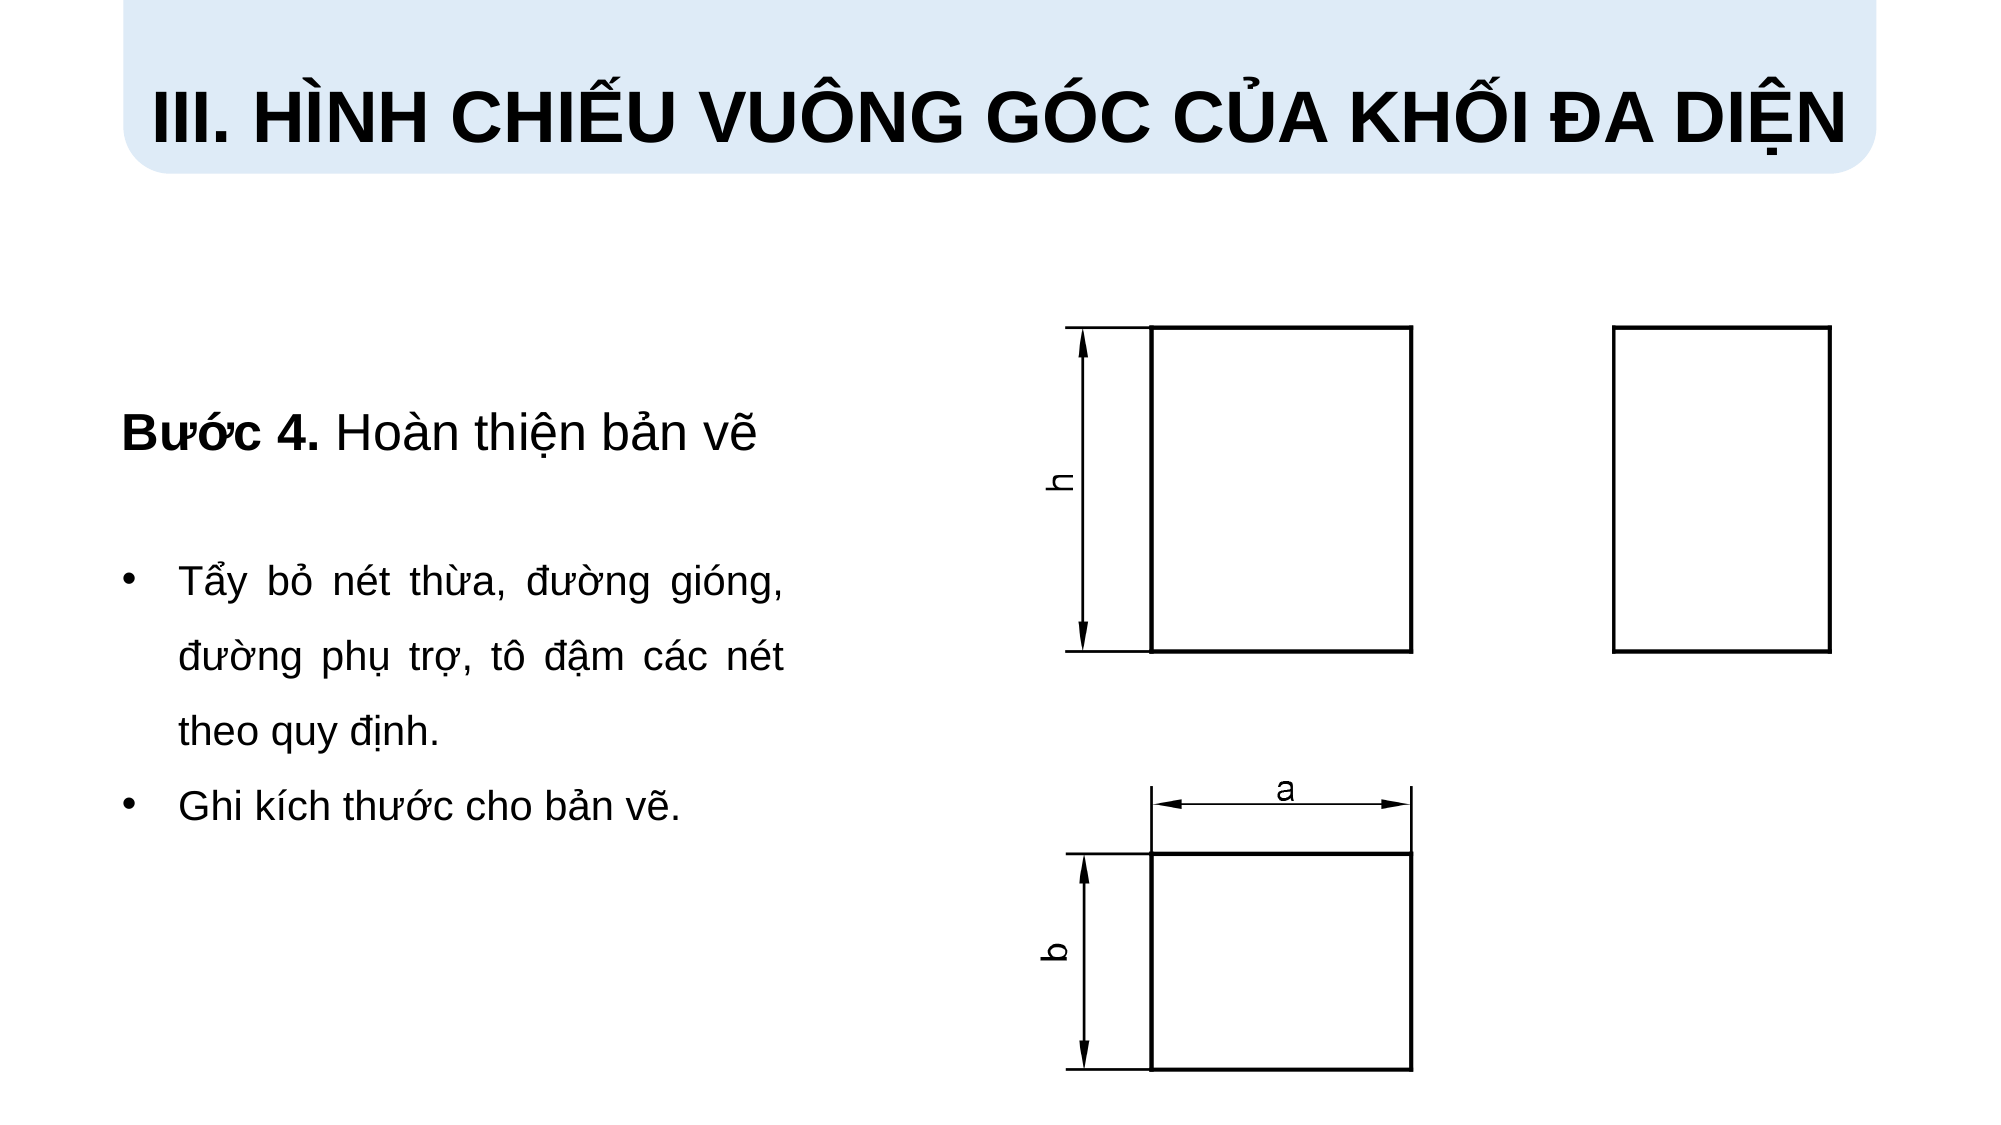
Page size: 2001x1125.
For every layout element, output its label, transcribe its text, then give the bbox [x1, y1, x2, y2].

text_box Tẩy bỏ nét thừa, đường gióng, đường phụ trợ, tô đậm các nét theo quy định. Ghi kích thước cho bản vẽ. [107, 521, 800, 836]
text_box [124, 0, 1876, 173]
text_box Bước 4. Hoàn thiện bản vẽ [107, 390, 918, 468]
picture [1039, 317, 1841, 1081]
